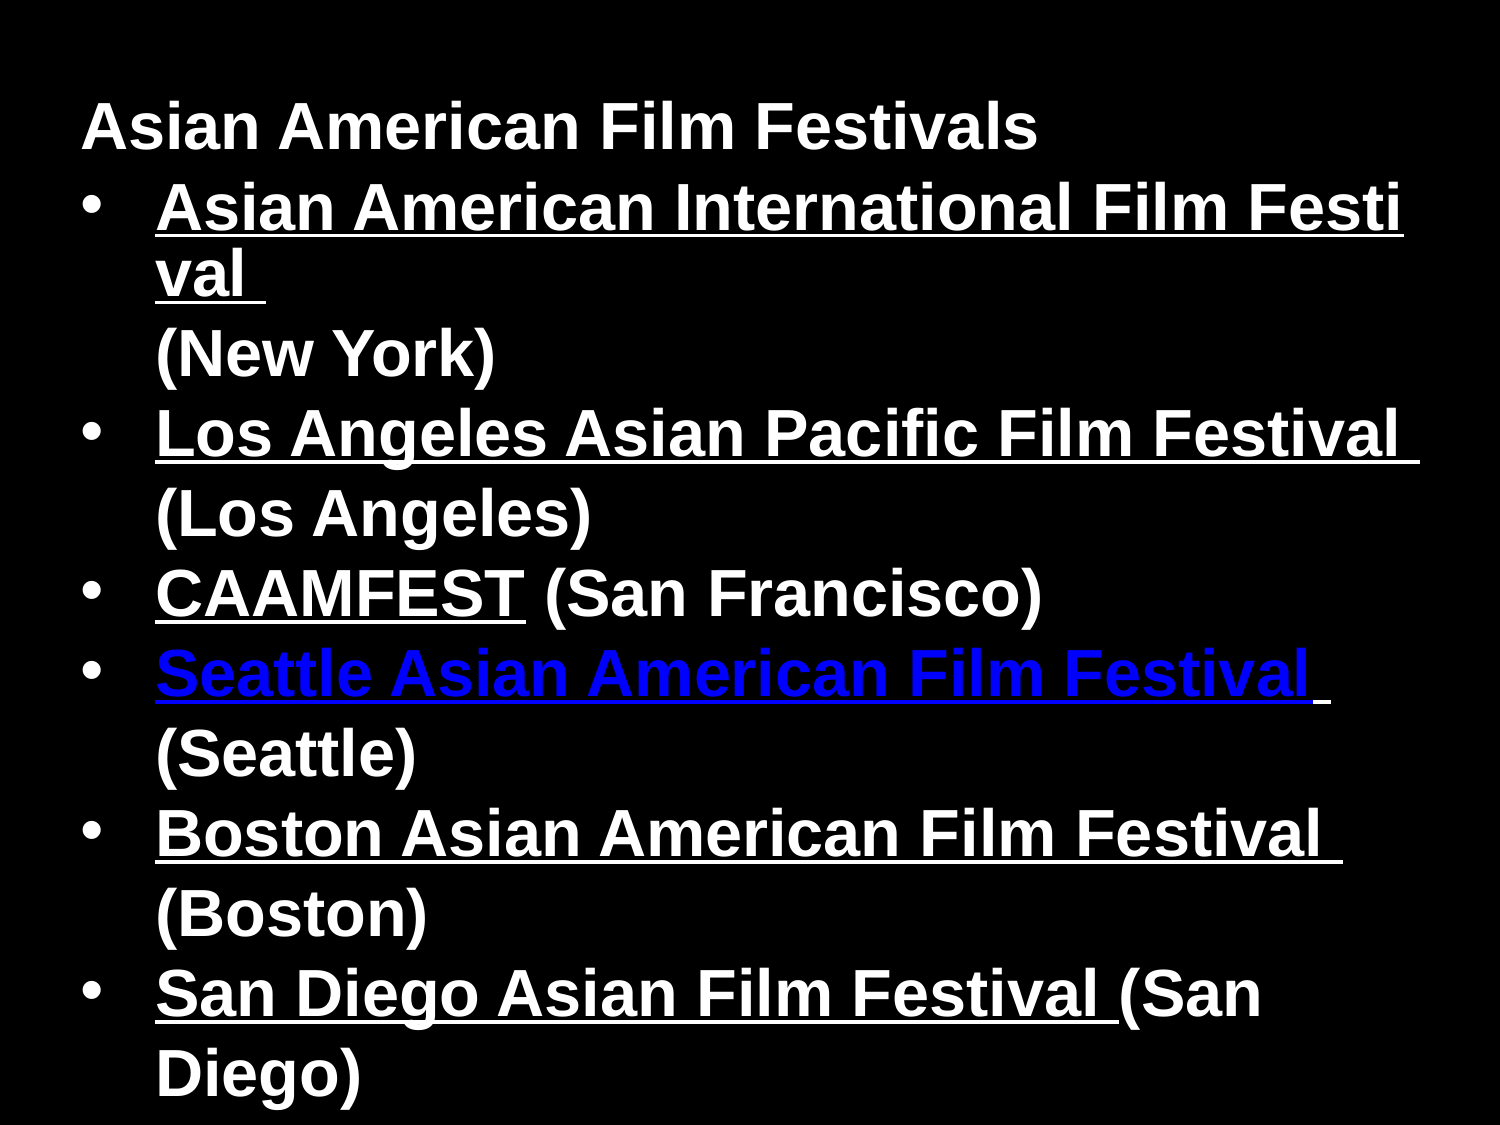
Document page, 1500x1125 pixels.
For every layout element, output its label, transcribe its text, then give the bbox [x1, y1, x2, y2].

text_box Asian American Film Festivals Asian American International Film Festival (New York) Los Angeles Asian Pacific Film Festival (Los Angeles) CAAMFEST (San Francisco) Seattle Asian American Film Festival (Seattle) Boston Asian American Film Festival (Boston) San Diego Asian Film Festival (San Diego) [65, 75, 1438, 1125]
